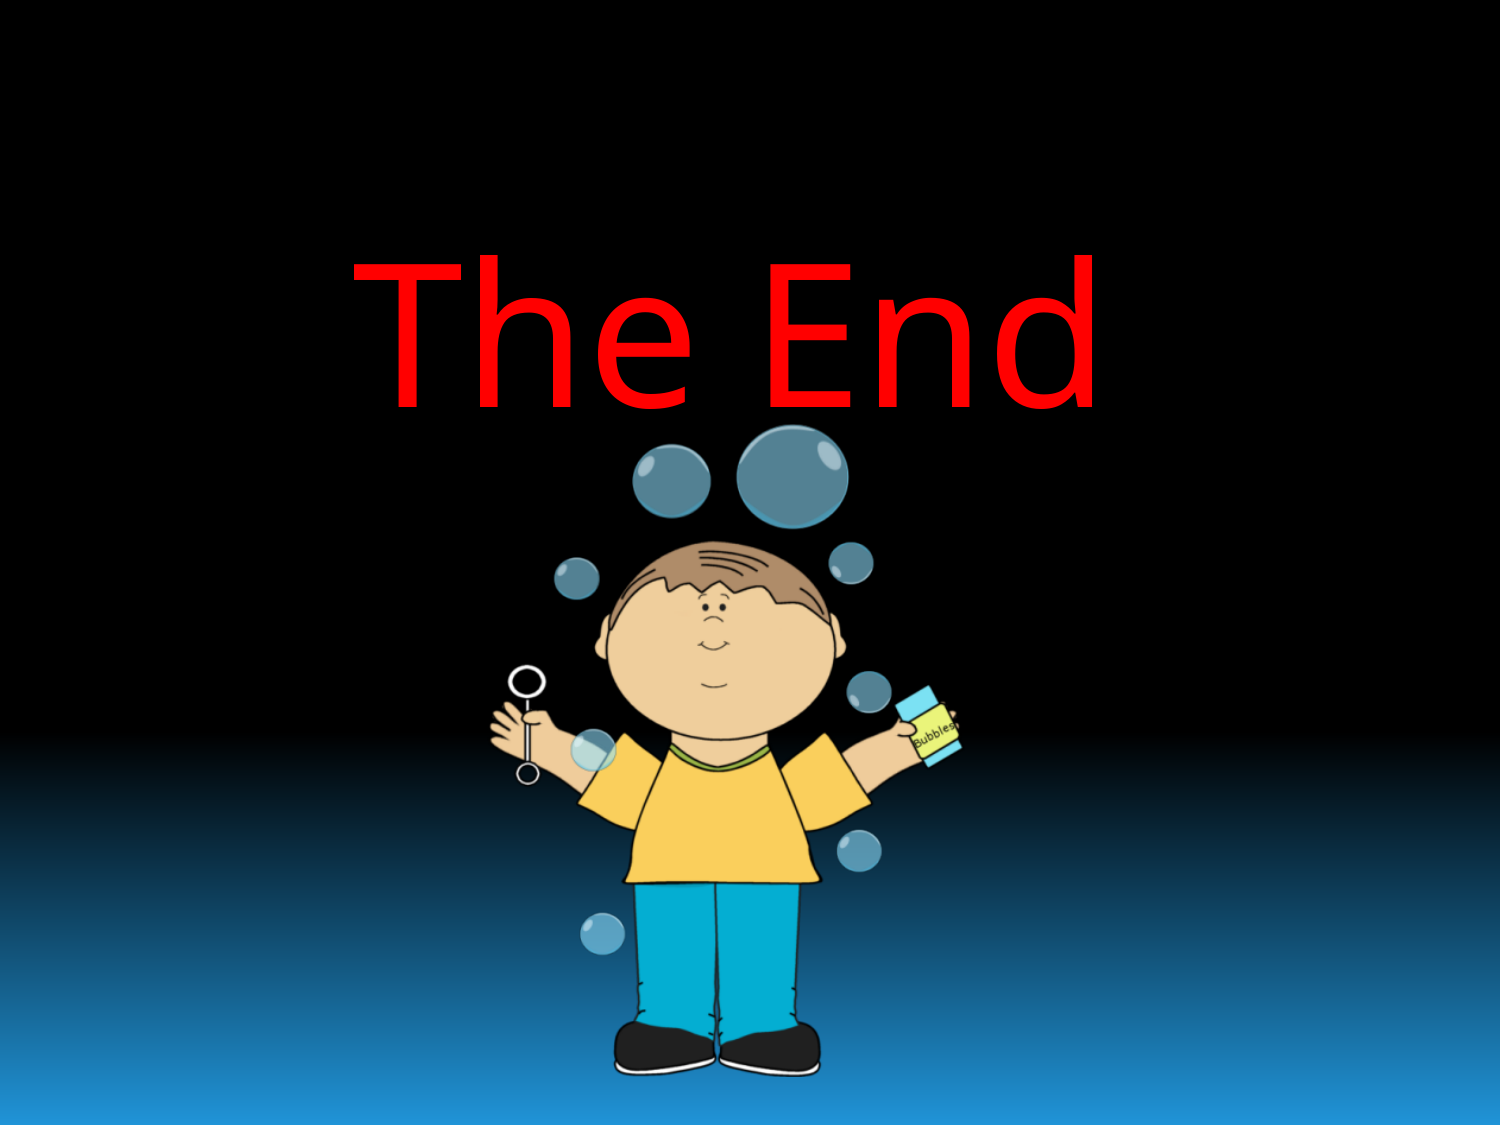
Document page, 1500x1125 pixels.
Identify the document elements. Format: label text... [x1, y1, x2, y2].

picture [487, 424, 965, 1078]
text_box The End [337, 199, 1250, 455]
